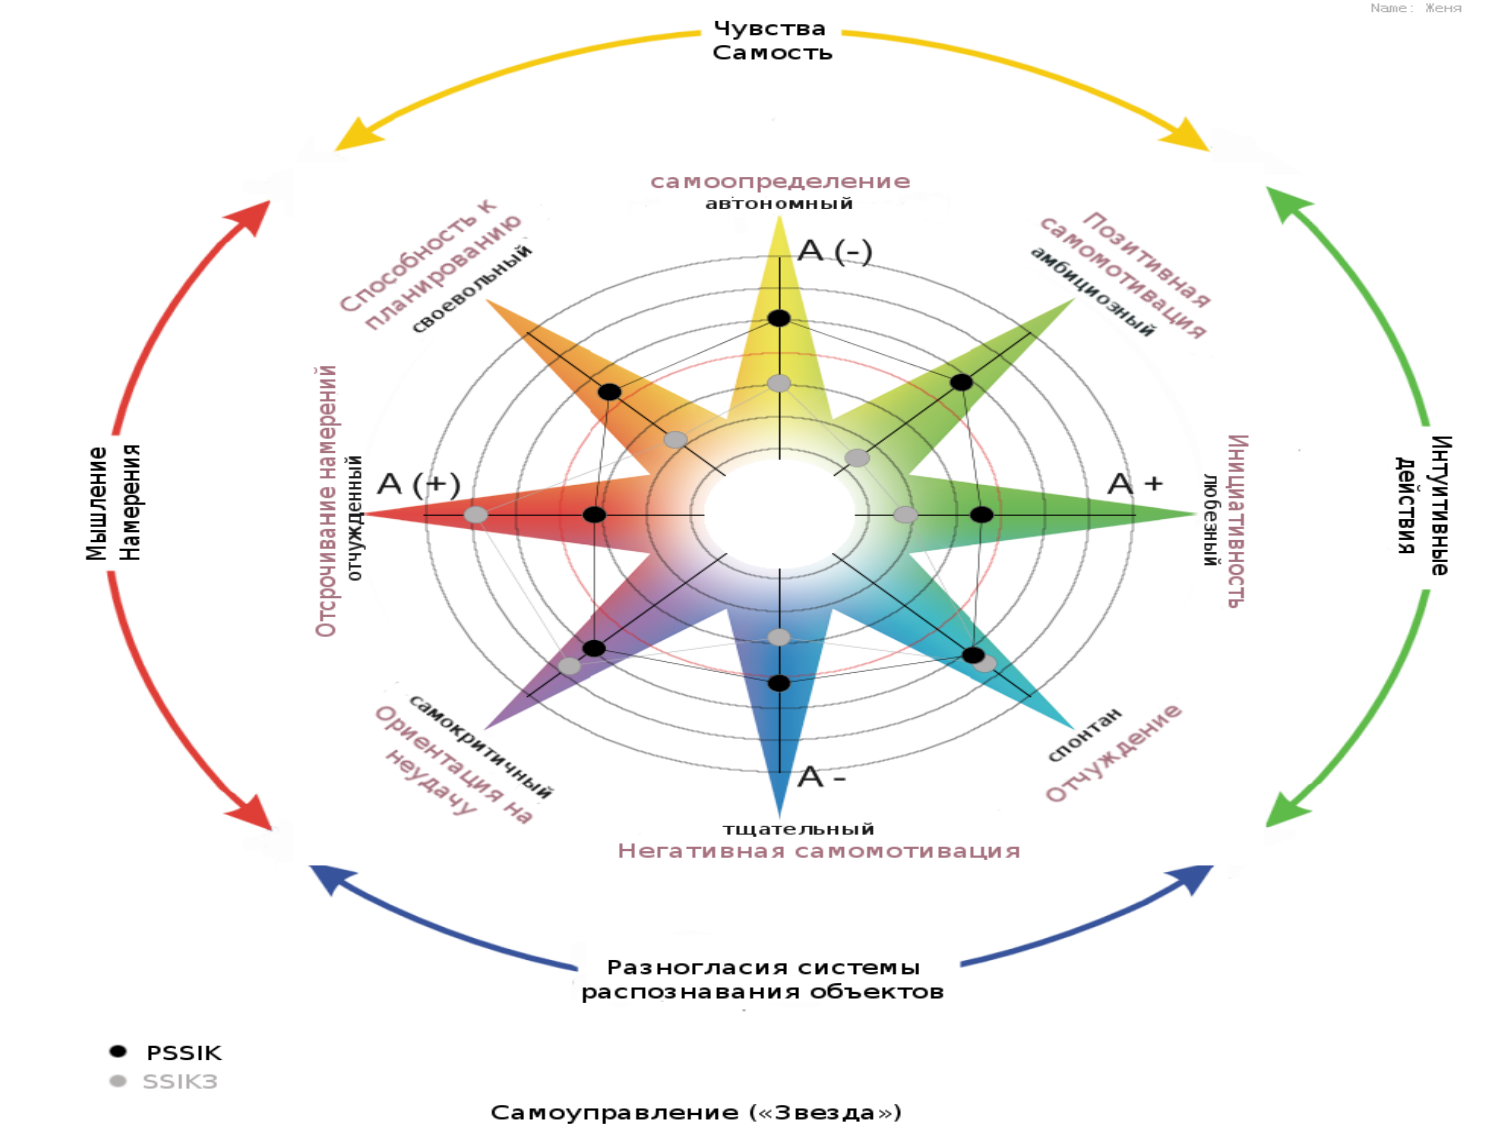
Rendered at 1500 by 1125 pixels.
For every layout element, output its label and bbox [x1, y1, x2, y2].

list [59, 0, 1463, 1125]
